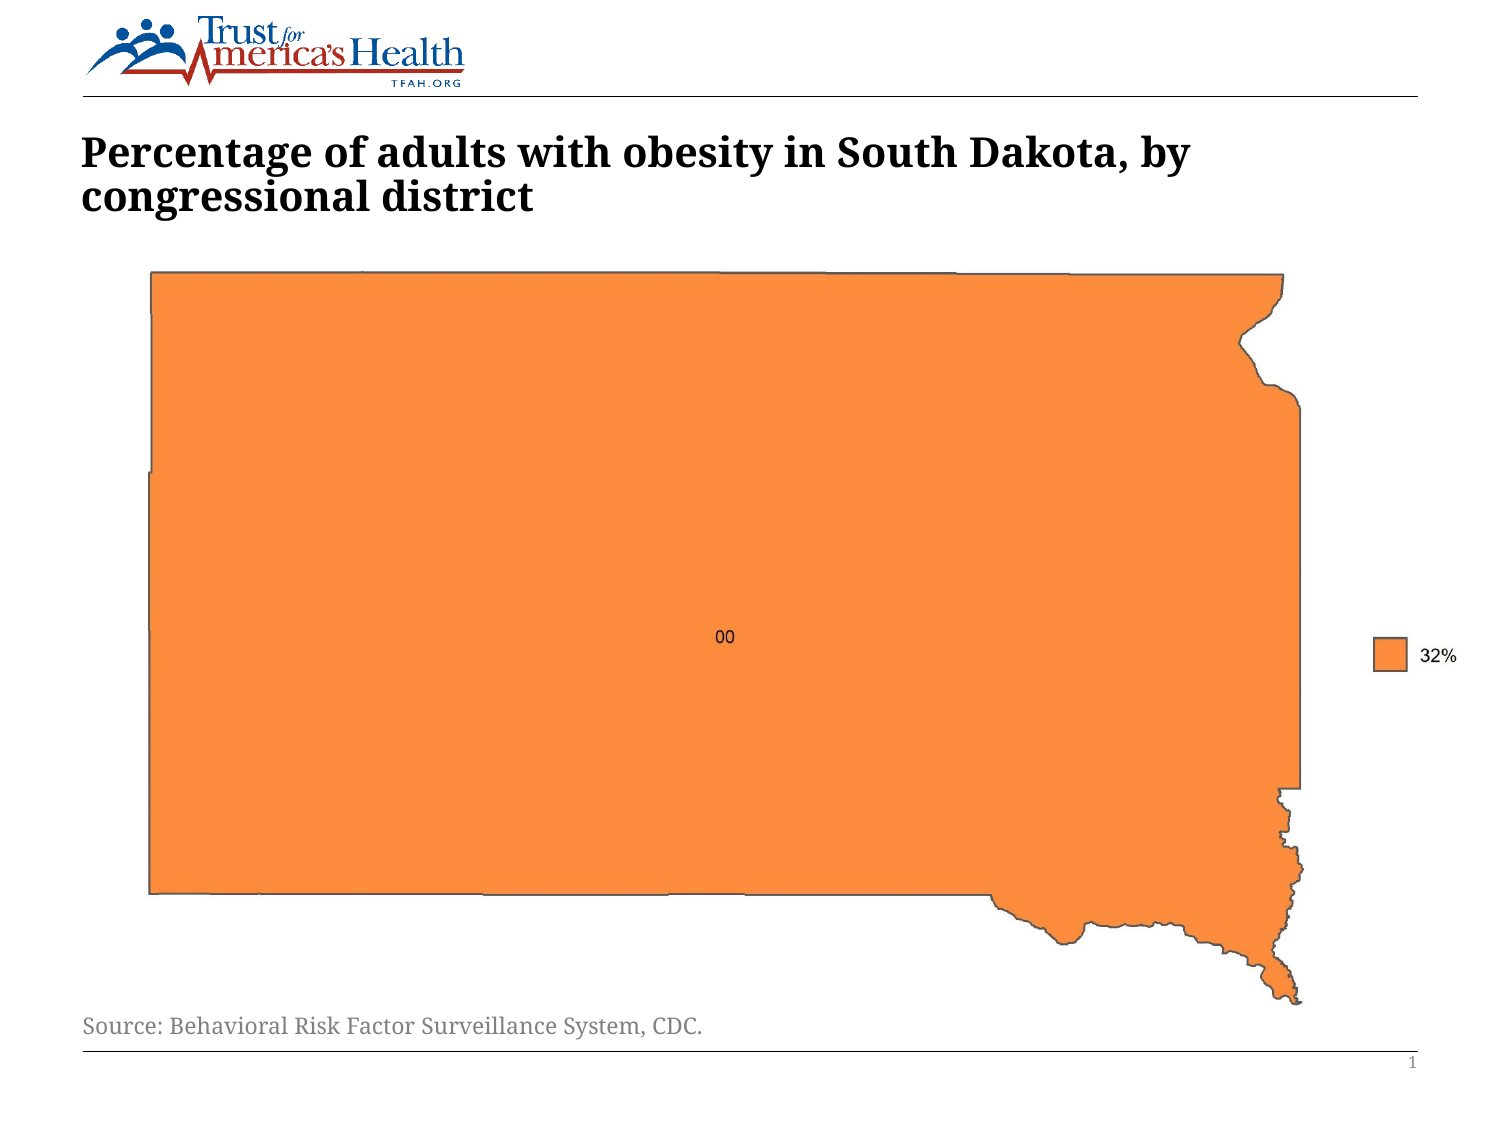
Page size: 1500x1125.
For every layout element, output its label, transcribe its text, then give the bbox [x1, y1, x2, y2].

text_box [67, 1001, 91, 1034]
title Percentage of adults with obesity in South Dakota, by congressional district [65, 124, 1446, 230]
picture [86, 16, 465, 87]
picture [91, 229, 1457, 1047]
slide_number 1 [1059, 1047, 1433, 1094]
